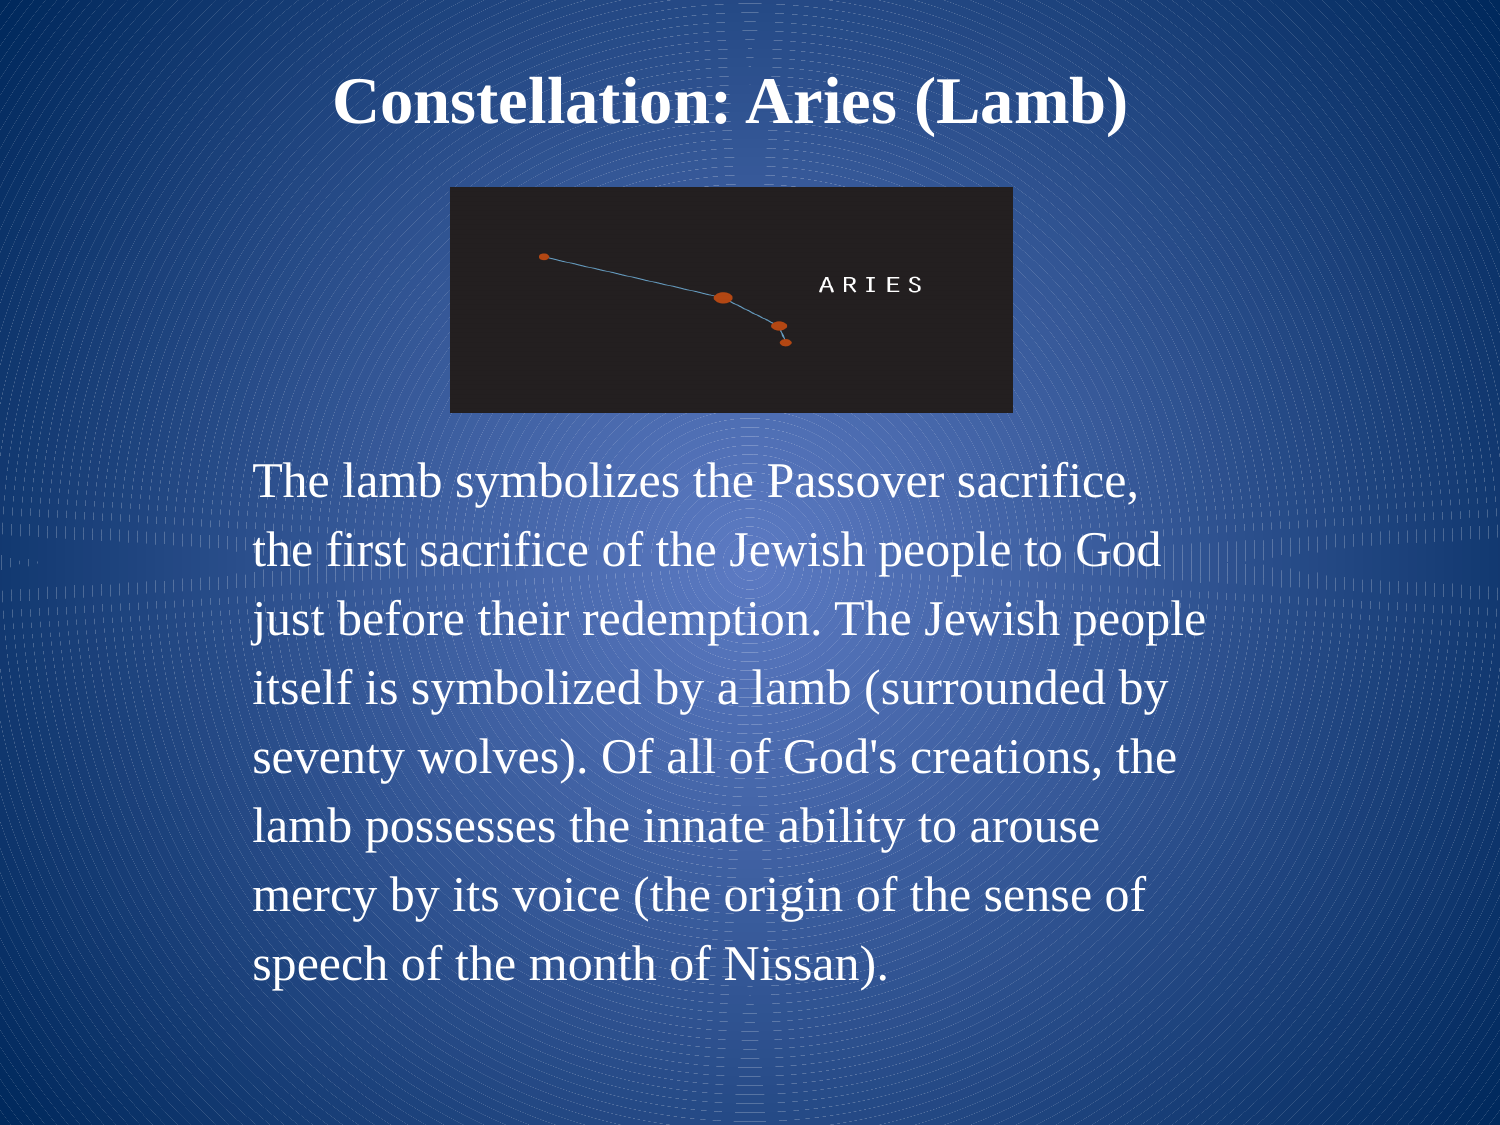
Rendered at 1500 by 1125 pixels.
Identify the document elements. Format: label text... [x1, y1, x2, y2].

text_box Constellation: Aries (Lamb) The lamb symbolizes the Passover sacrifice, the first sacrifice of the Jewish people to God just before their redemption. The Jewish people itself is symbolized by a lamb (surrounded by seventy wolves). Of all of God's creations, the lamb possesses the innate ability to arouse mercy by its voice (the origin of the sense of speech of the month of Nissan). [237, 37, 1225, 1088]
picture [449, 187, 1013, 413]
